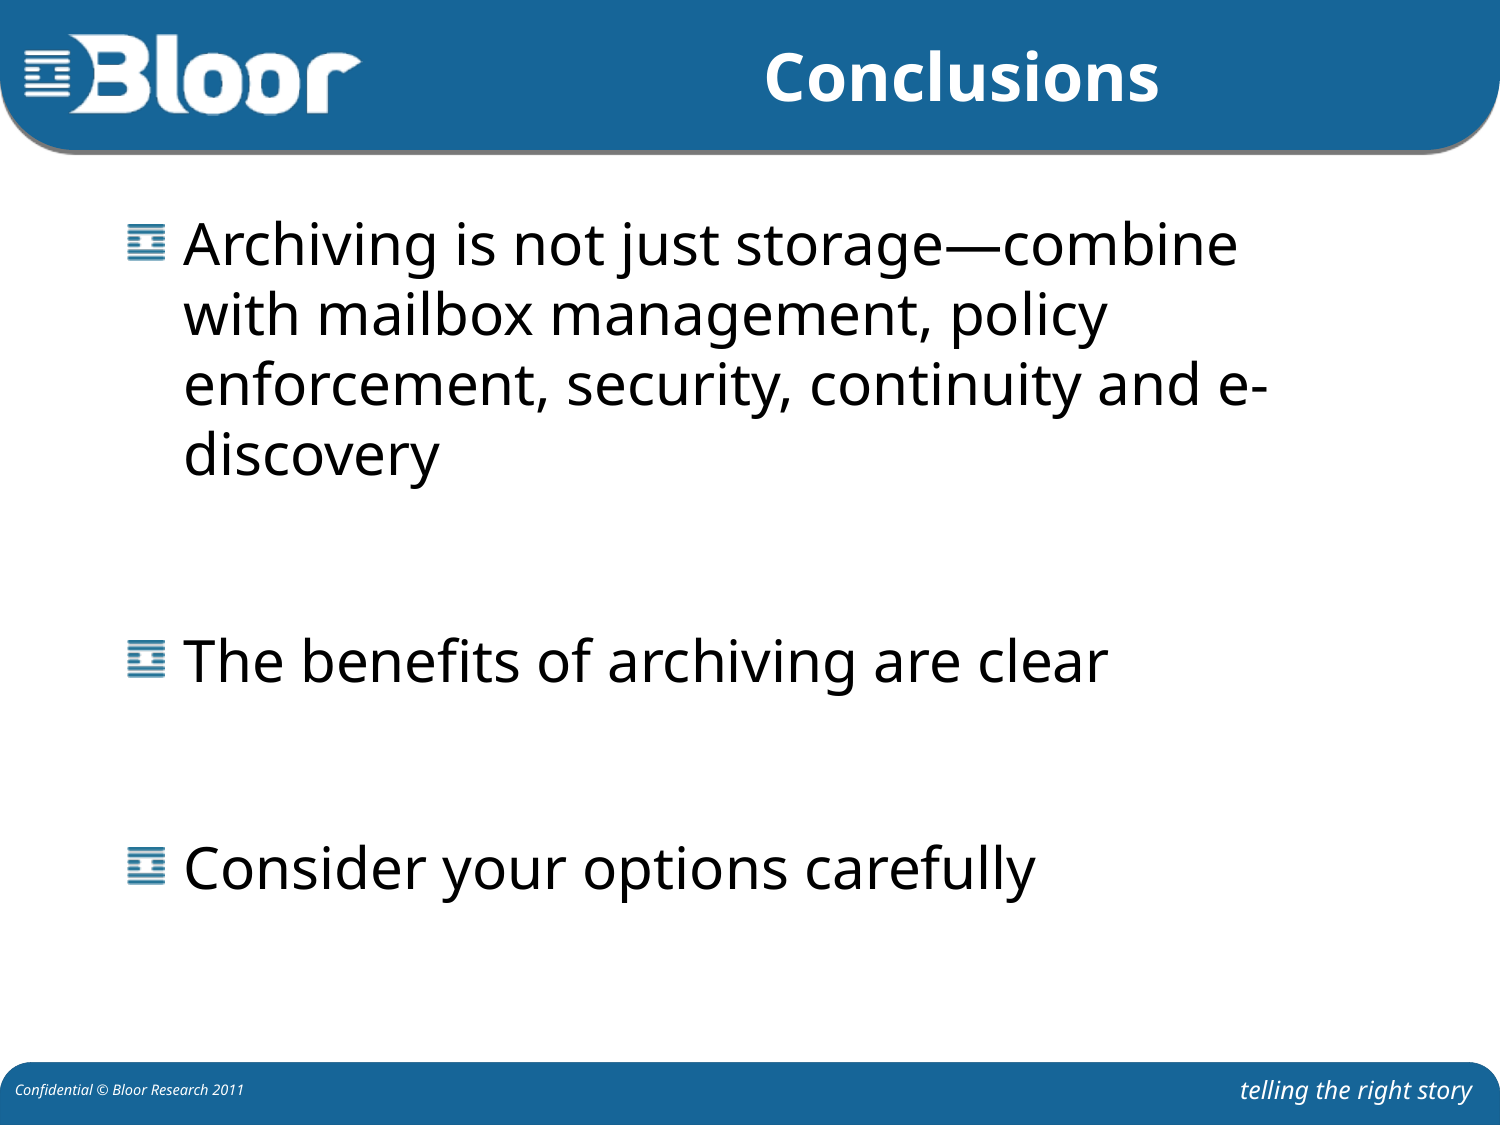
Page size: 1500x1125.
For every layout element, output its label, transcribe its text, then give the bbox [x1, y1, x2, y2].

title Conclusions [474, 24, 1451, 126]
picture [127, 640, 165, 678]
list Archiving is not just storage—combine with mailbox management, policy enforcement, security, continuity and e-discovery The benefits of archiving are clear Consider your options carefully [112, 199, 1388, 951]
picture [24, 34, 363, 116]
picture [127, 224, 165, 261]
picture [127, 847, 165, 885]
